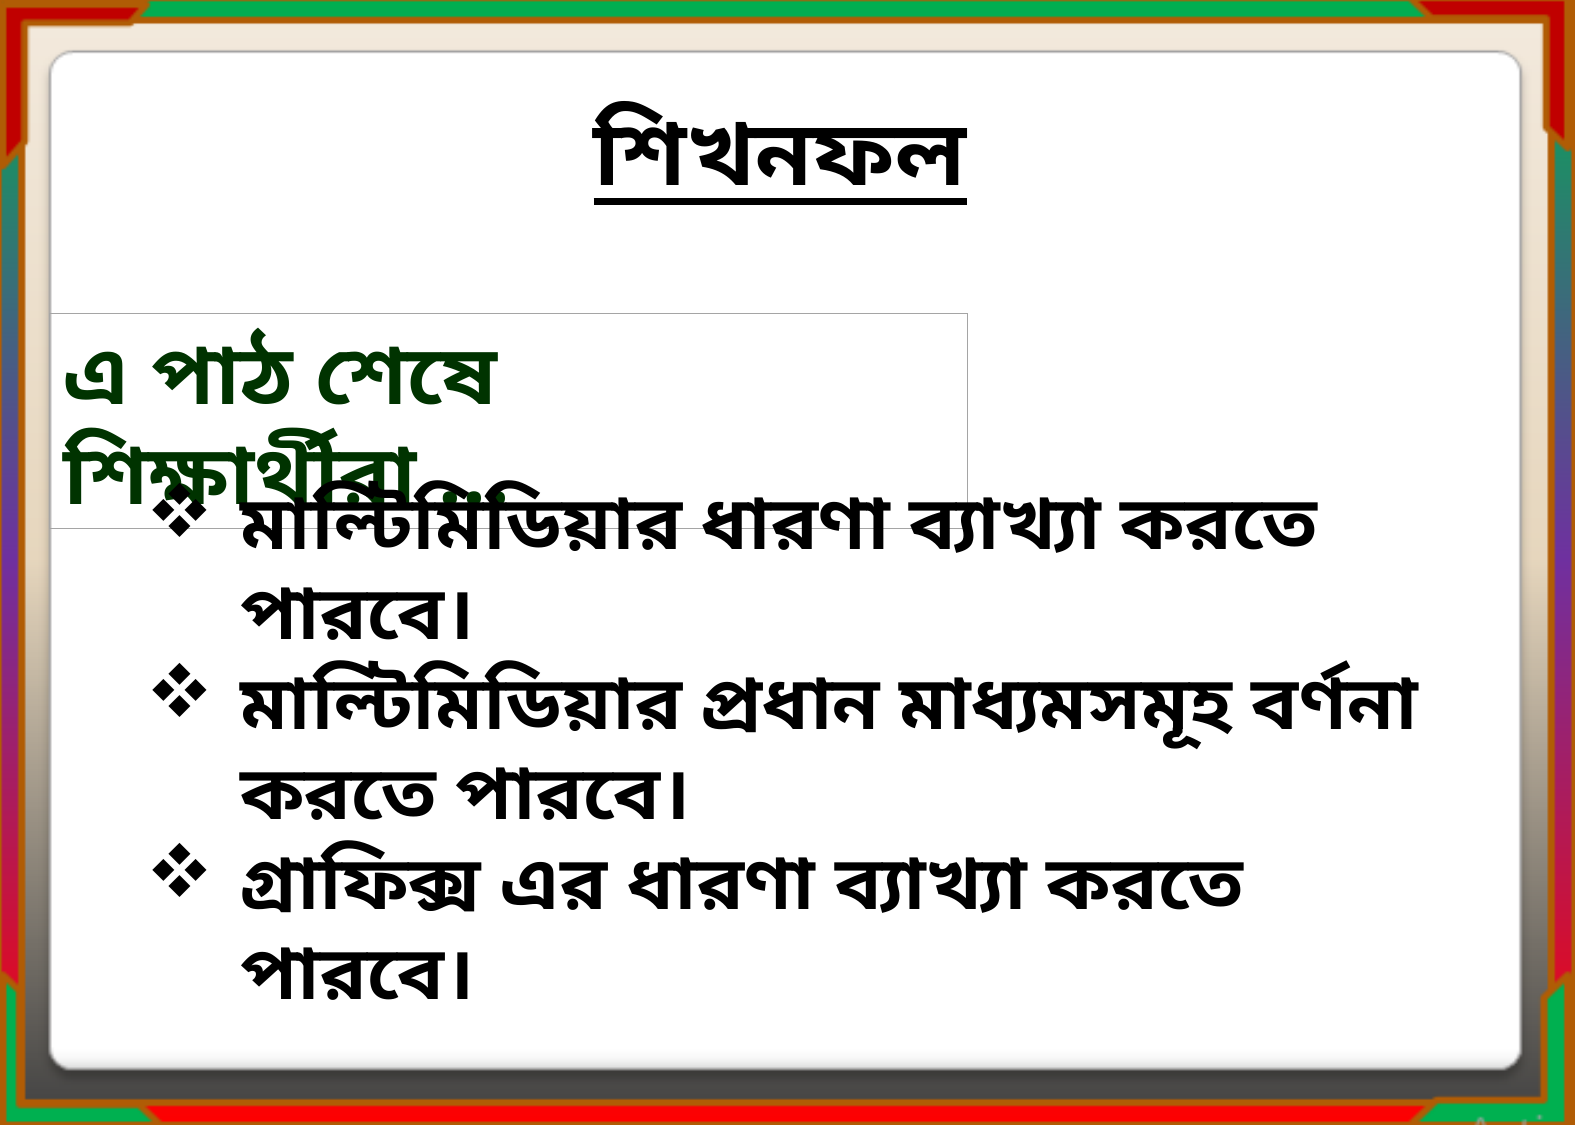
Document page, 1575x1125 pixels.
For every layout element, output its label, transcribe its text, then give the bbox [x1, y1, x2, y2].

text_box মাল্টিমিডিয়ার ধারণা ব্যাখ্যা করতে পারবে। মাল্টিমিডিয়ার প্রধান মাধ্যমসমূহ বর্ণনা করতে পারবে। গ্রাফিক্স এর ধারণা ব্যাখ্যা করতে পারবে। [131, 467, 1478, 1023]
text_box শিখনফল [496, 86, 1065, 212]
text_box এ পাঠ শেষে শিক্ষার্থীরা ... [49, 313, 968, 529]
